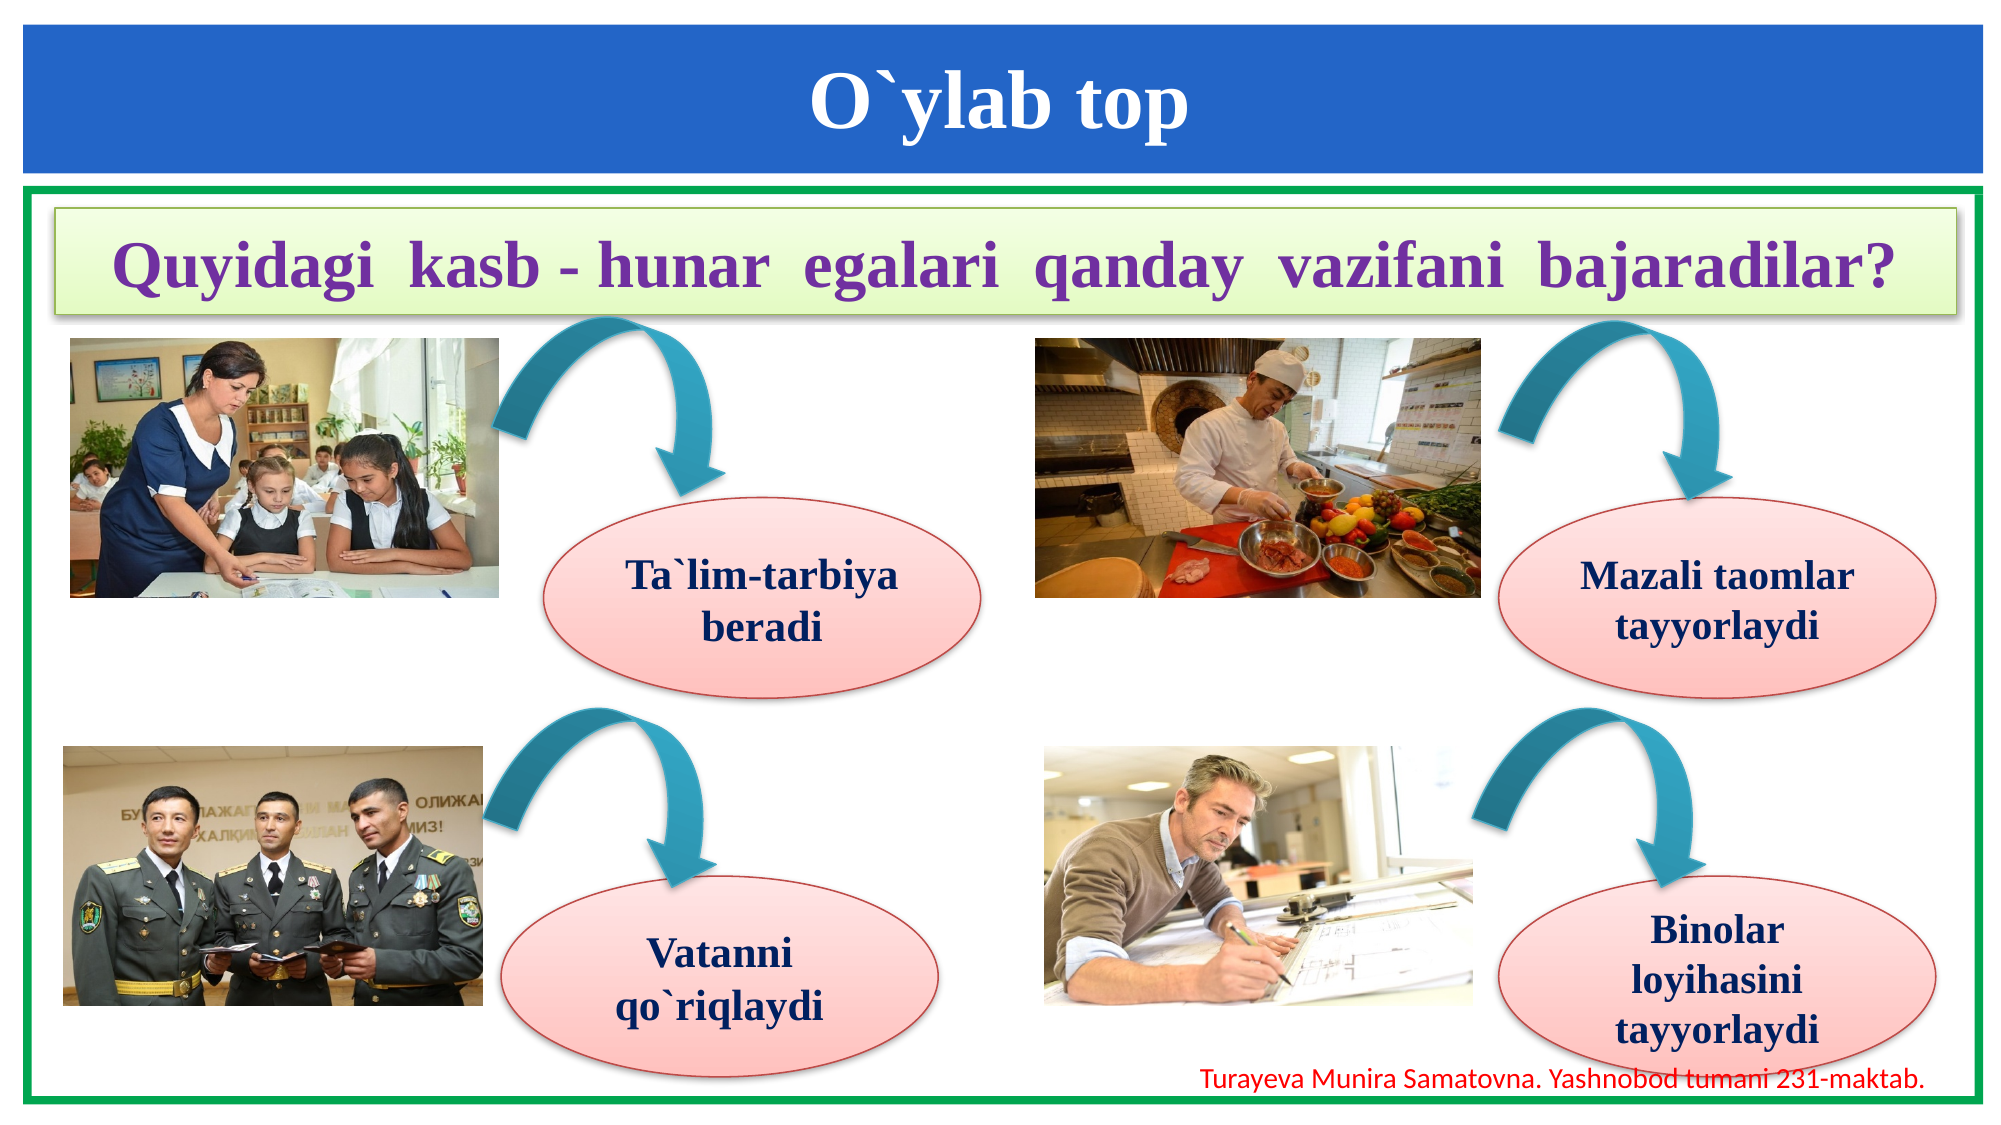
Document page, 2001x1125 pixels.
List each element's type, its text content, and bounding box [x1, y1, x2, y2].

text_box Quyidagi kasb - hunar egalari qanday vazifani bajaradilar? [54, 207, 1957, 315]
text_box [486, 707, 717, 888]
text_box Mazali taomlar tayyorlaydi [1497, 496, 1937, 700]
text_box Vatanni qo`riqlaydi [500, 875, 939, 1078]
text_box Binolar loyihasini tayyorlaydi [1497, 875, 1937, 1059]
picture [1035, 337, 1482, 599]
text_box O`ylab top [248, 43, 1752, 147]
picture [70, 337, 499, 599]
footer Turayeva Munira Samatovna. Yashnobod tumani 231-maktab. [1153, 1059, 1973, 1095]
text_box [1497, 320, 1733, 501]
text_box [502, 316, 726, 497]
text_box Ta`lim-tarbiya beradi [542, 496, 982, 700]
picture [1044, 745, 1473, 1007]
picture [63, 745, 483, 1007]
text_box [1477, 707, 1707, 888]
